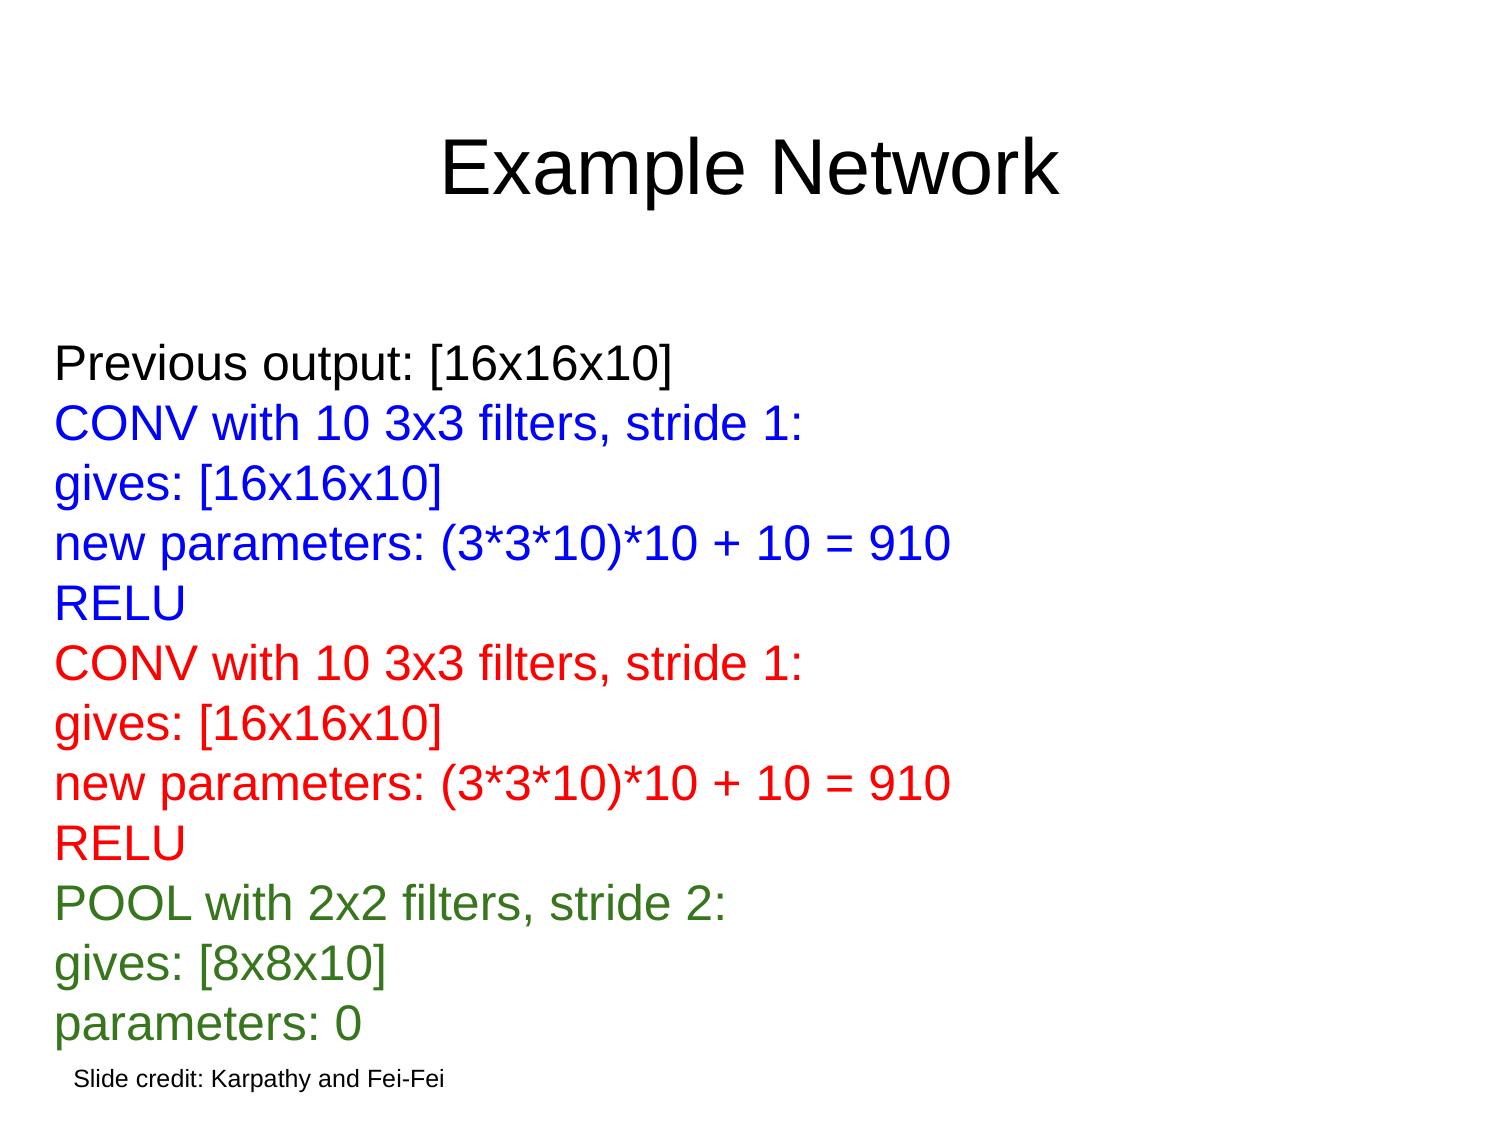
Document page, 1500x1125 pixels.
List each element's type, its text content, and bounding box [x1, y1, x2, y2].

title Example Network [103, 59, 1397, 278]
text_box Previous output: [16x16x10] CONV with 10 3x3 filters, stride 1: gives: [16x16x10] new parameters: (3*3*10)*10 + 10 = 910 RELU CONV with 10 3x3 filters, stride 1: gives: [16x16x10] new parameters: (3*3*10)*10 + 10 = 910 RELU POOL with 2x2 filters, stride 2: gives: [8x8x10] parameters: 0 [39, 322, 1422, 1058]
text_box Slide credit: Karpathy and Fei-Fei [58, 1054, 1381, 1100]
